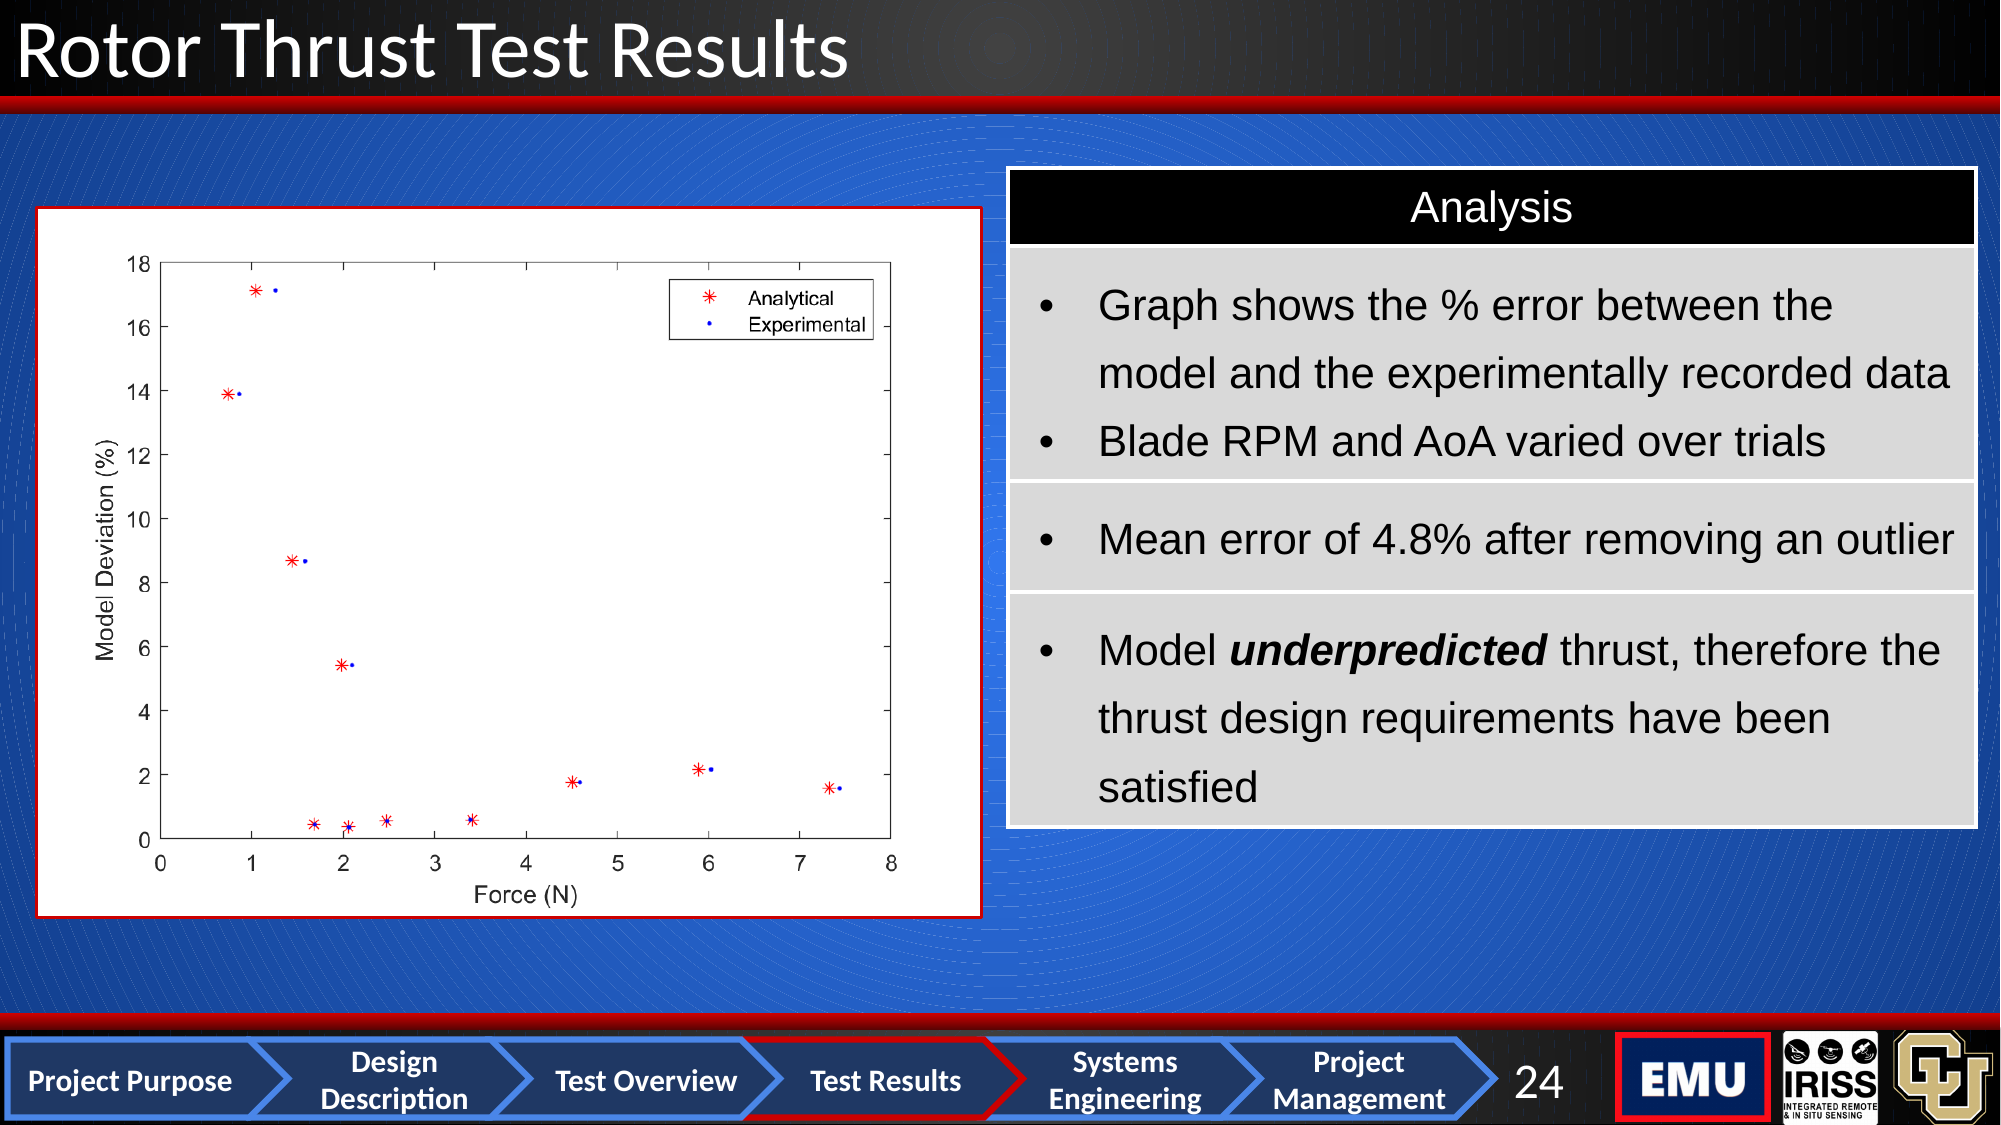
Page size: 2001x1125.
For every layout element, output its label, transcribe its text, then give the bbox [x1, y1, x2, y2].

picture [37, 208, 981, 916]
table_cell Mean error of 4.8% after removing an outlier [1010, 483, 1974, 590]
table_cell Graph shows the % error between the model and the experimentally recorded data Blade RPM and AoA varied over trials [1010, 248, 1974, 479]
slide_number ‹#› [1452, 1048, 1579, 1109]
table_cell Model underpredicted thrust, therefore the thrust design requirements have been satisfied [1010, 594, 1974, 825]
picture [1884, 1028, 2001, 1125]
picture [1615, 1032, 1771, 1122]
table_header Analysis [1010, 170, 1974, 244]
picture [1782, 1030, 1879, 1125]
title Rotor Thrust Test Results [0, 0, 1725, 114]
